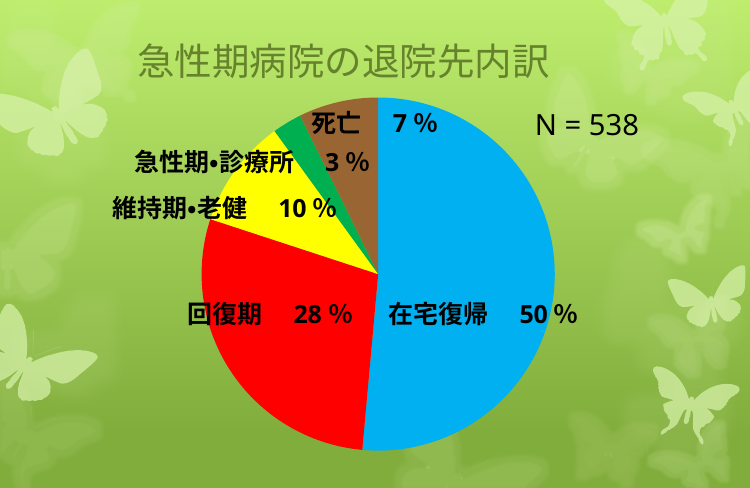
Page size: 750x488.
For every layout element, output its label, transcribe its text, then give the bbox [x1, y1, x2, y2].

chart [54, 89, 703, 459]
text_box 急性期病院の退院先内訳 [37, 19, 650, 101]
